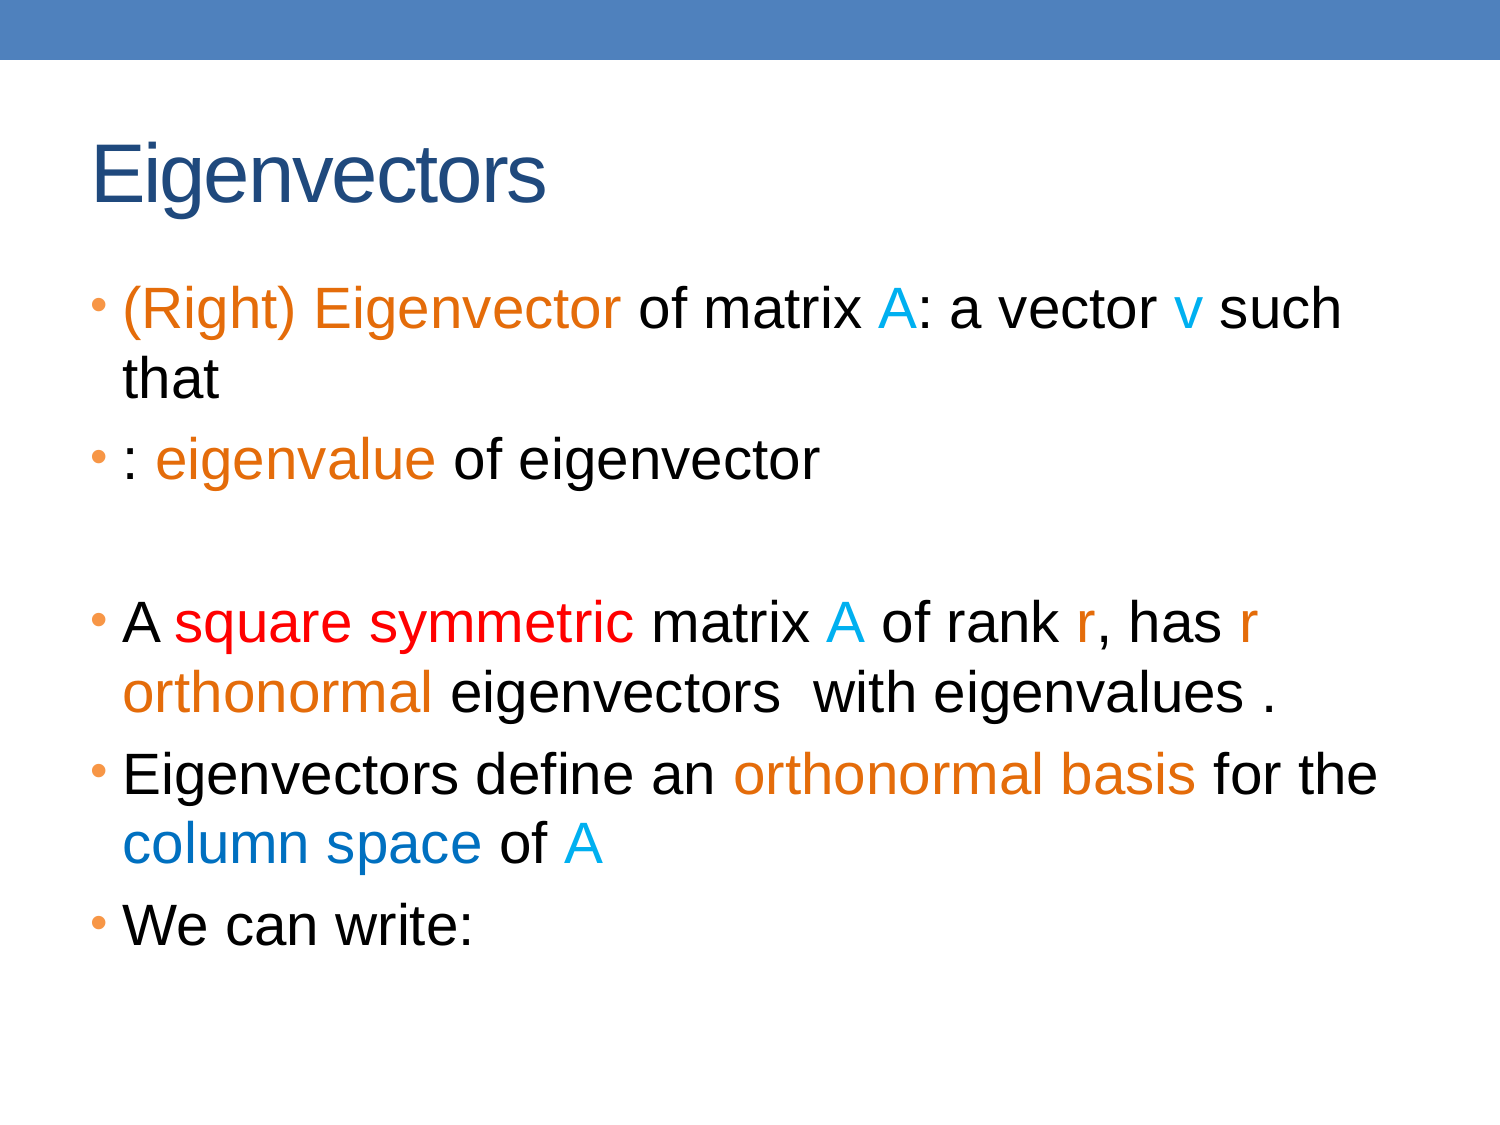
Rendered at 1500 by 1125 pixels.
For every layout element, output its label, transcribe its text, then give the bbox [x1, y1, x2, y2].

title Eigenvectors [75, 87, 1425, 250]
